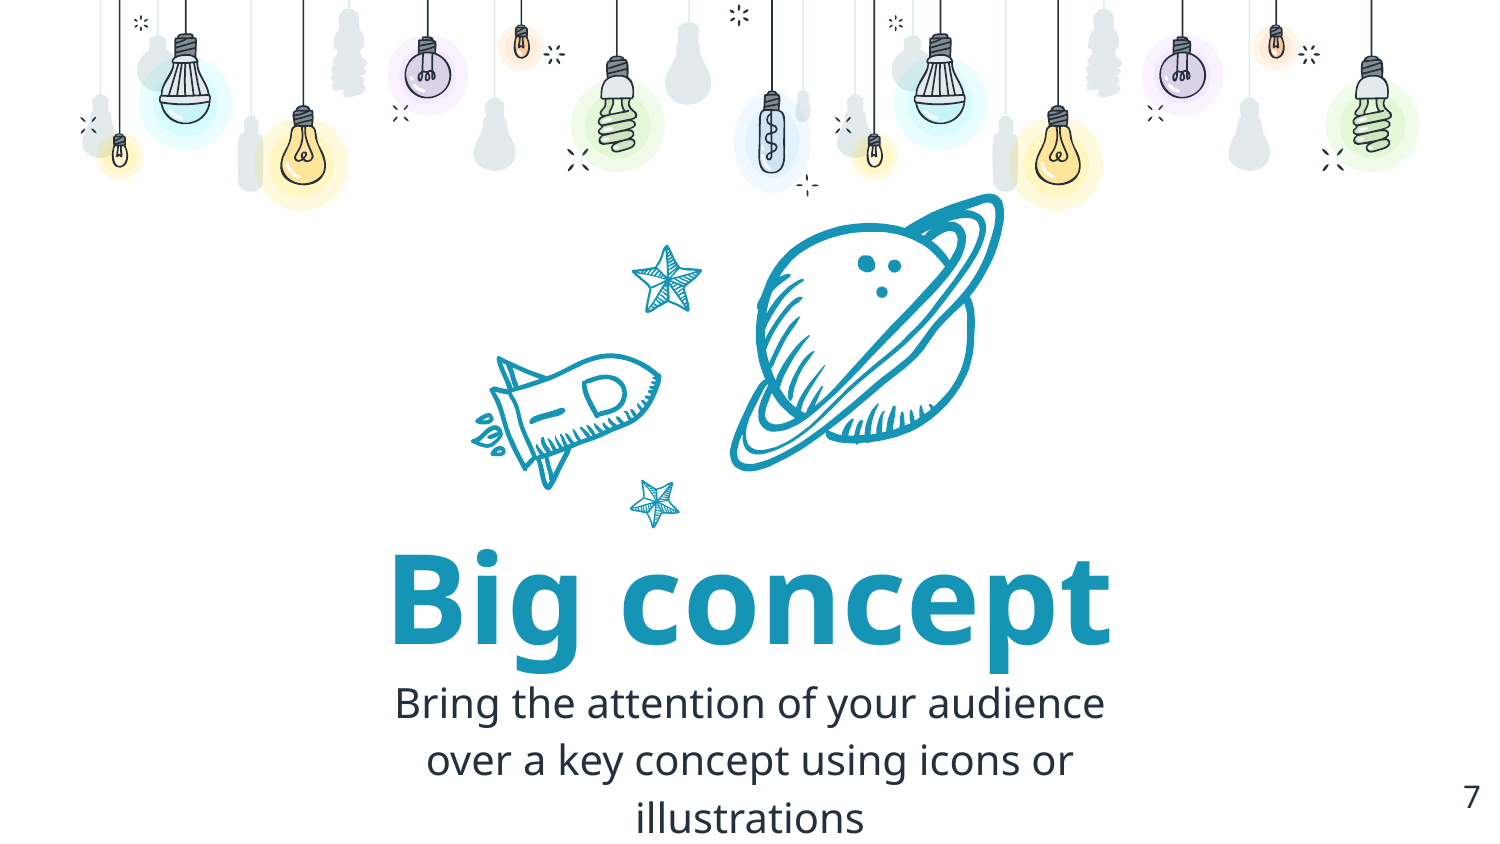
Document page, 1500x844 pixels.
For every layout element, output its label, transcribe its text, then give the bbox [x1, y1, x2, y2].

text_box [631, 244, 702, 313]
text_box [489, 353, 662, 490]
text_box [729, 193, 1004, 472]
text_box [629, 479, 680, 529]
text_box [475, 413, 494, 425]
subtitle Bring the attention of your audience over a key concept using icons or illustrations [367, 669, 1133, 798]
slide_number ‹#› [1426, 766, 1482, 832]
text_box [471, 425, 506, 457]
title Big concept [367, 543, 1133, 669]
